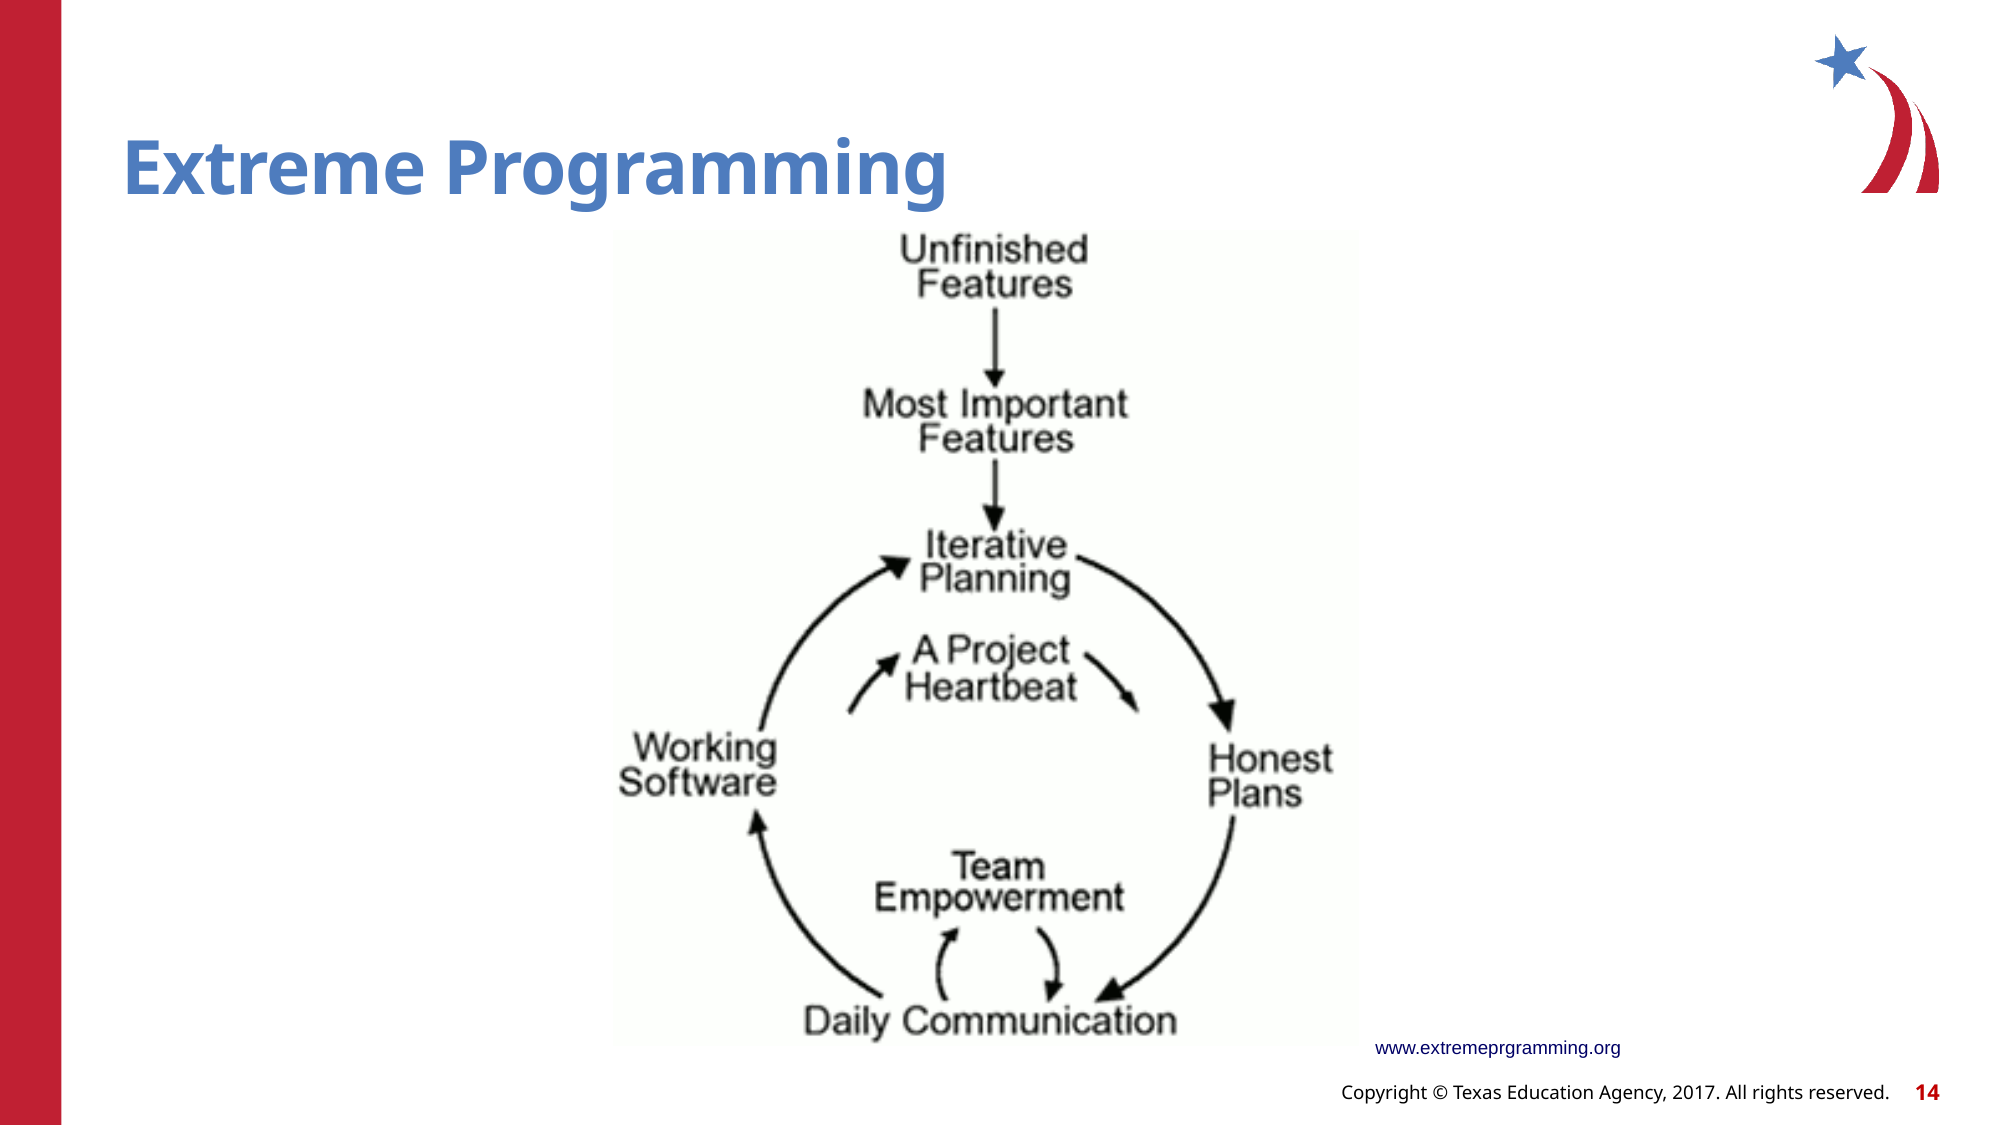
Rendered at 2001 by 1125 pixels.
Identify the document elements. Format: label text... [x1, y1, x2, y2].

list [613, 230, 1360, 1046]
picture [1814, 34, 1939, 193]
title Extreme Programming [121, 66, 1772, 211]
text_box www.extremeprgramming.org [1360, 1027, 1636, 1066]
